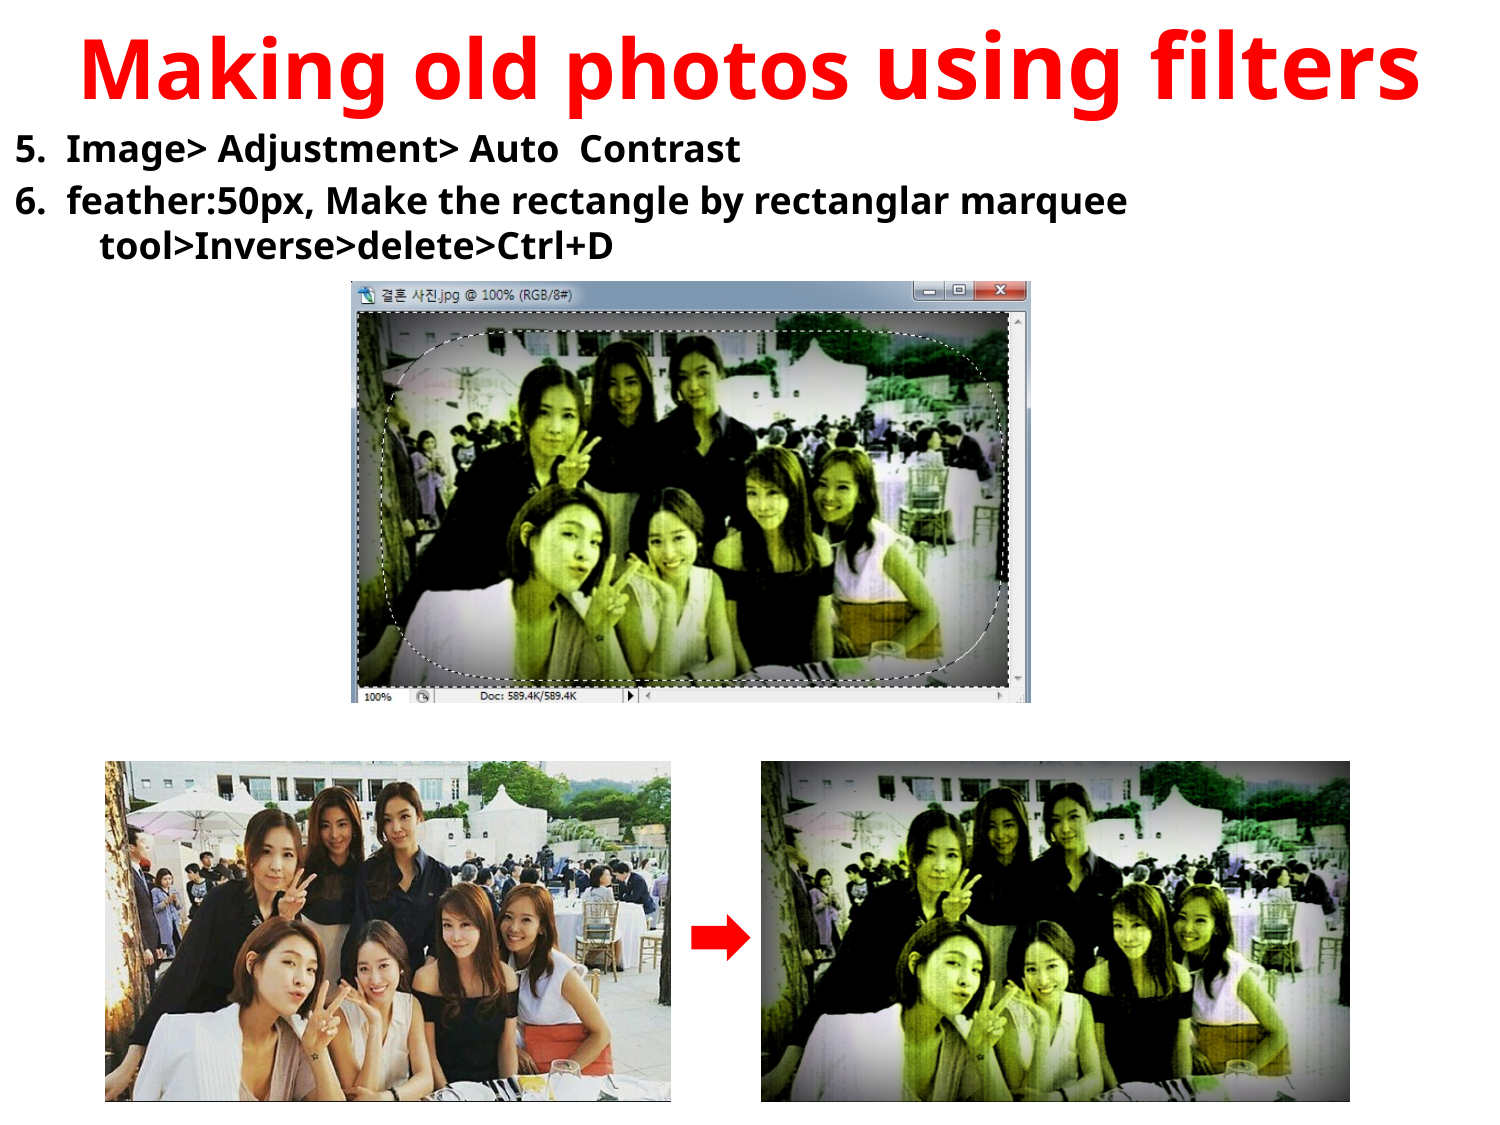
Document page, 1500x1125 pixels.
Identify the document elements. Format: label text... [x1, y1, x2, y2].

picture [351, 280, 1031, 704]
text_box Making old photos using filters [0, 0, 1500, 117]
text_box [689, 912, 753, 964]
picture [761, 761, 1350, 1102]
text_box 5. Image> Adjustment> Auto Contrast 6. feather:50px, Make the rectangle by rectanglar marquee tool>Inverse>delete>Ctrl+D [0, 117, 1500, 282]
picture [105, 761, 672, 1102]
